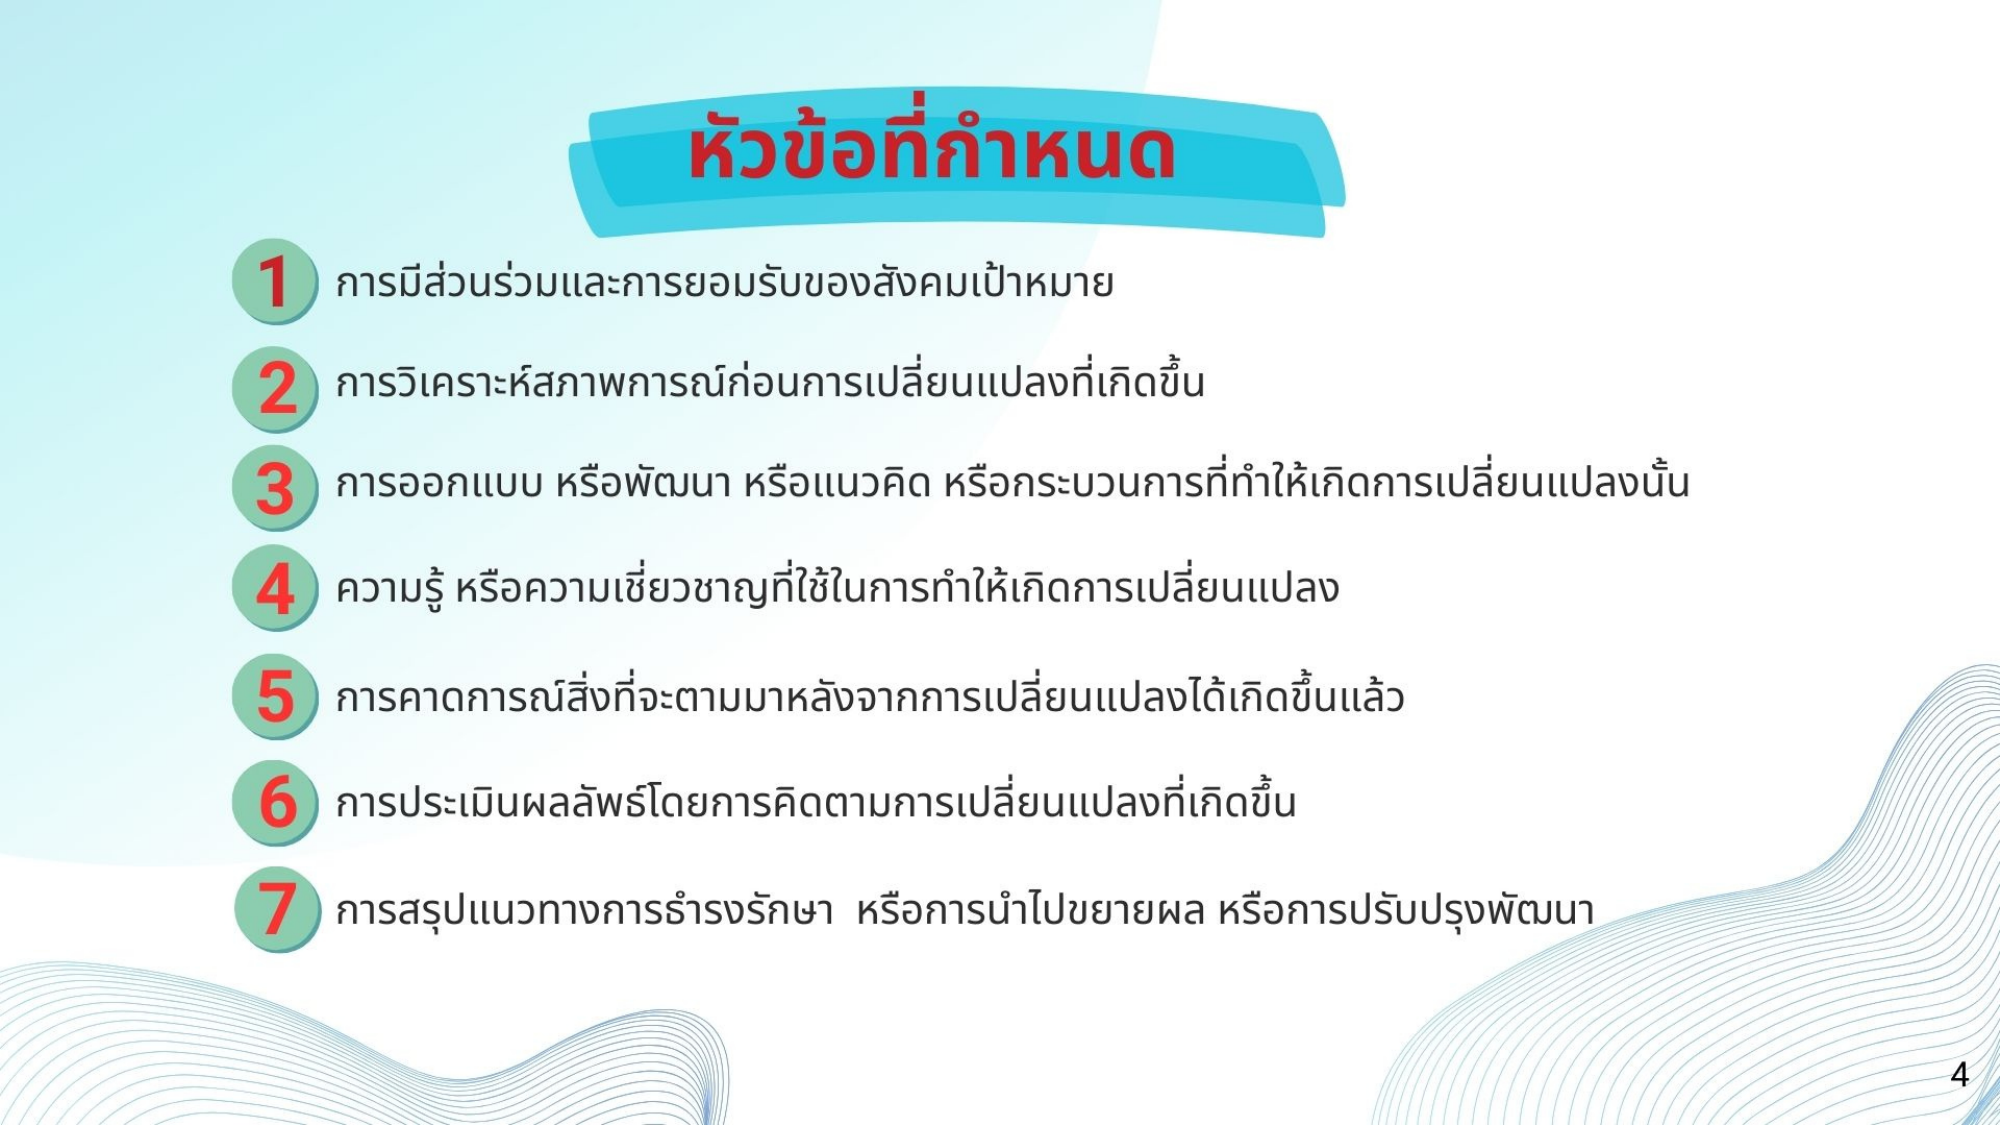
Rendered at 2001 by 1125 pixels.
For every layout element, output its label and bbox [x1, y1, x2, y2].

text_box [0, 0, 2000, 1125]
